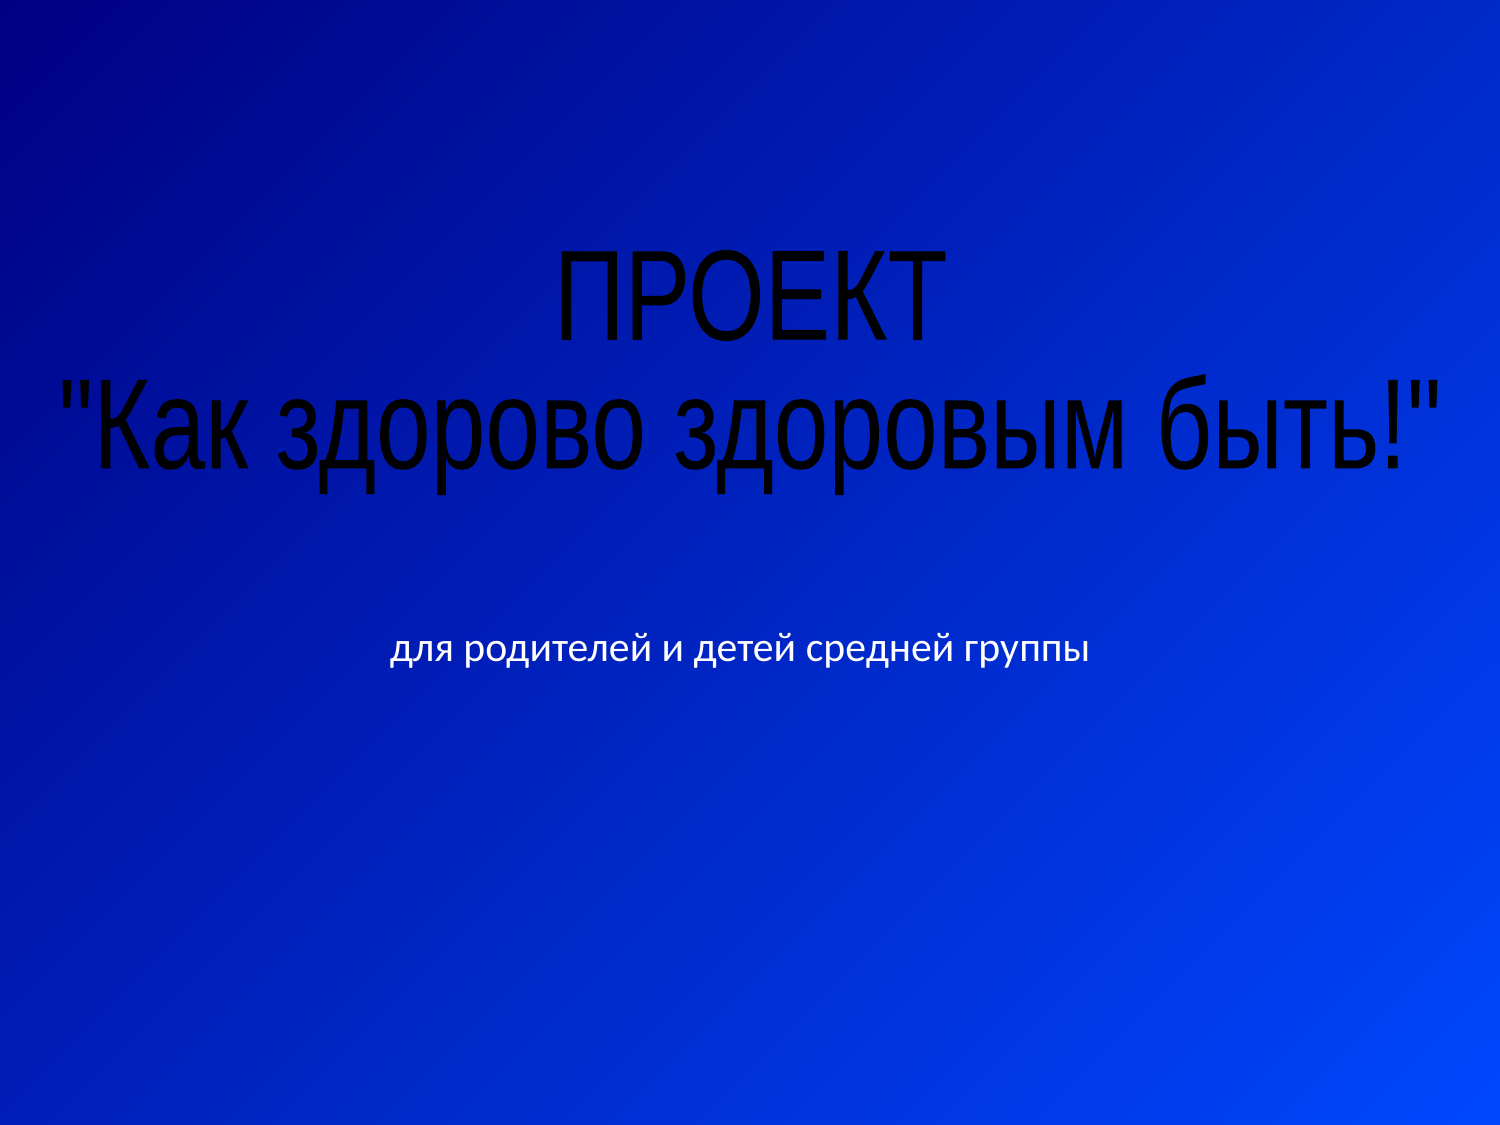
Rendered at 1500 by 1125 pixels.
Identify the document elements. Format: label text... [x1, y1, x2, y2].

text_box для родителей и детей средней группы [374, 612, 1188, 678]
